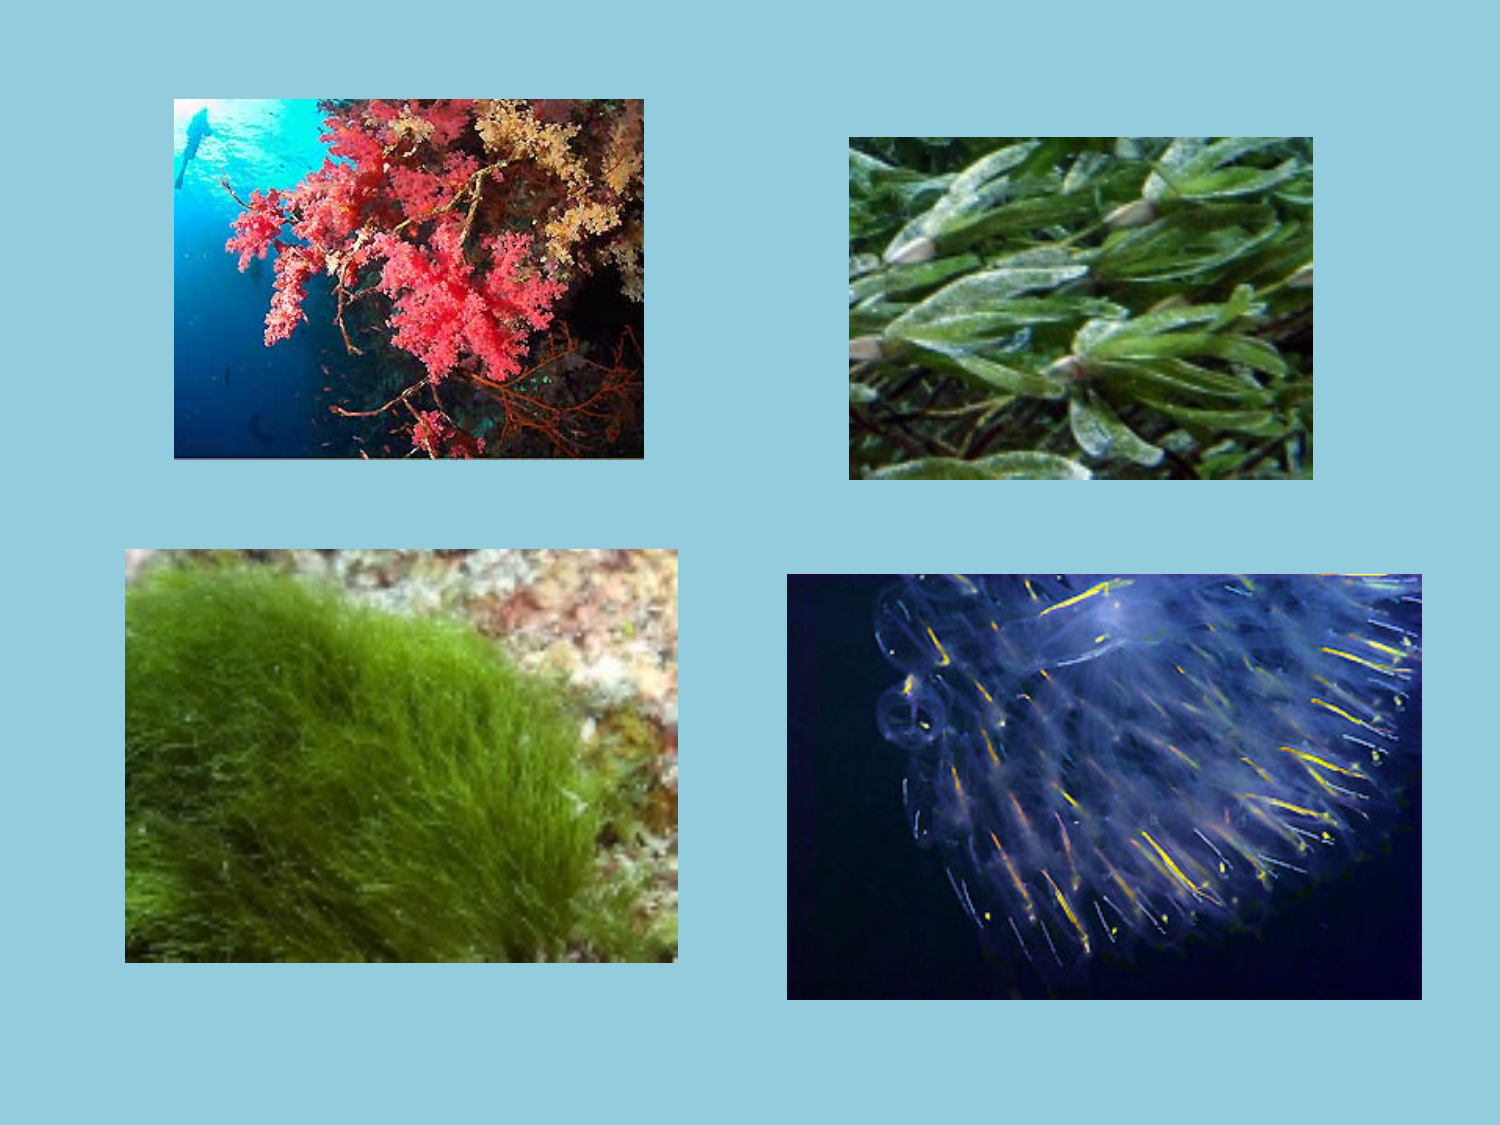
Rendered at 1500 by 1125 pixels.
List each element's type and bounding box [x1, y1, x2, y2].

picture [787, 574, 1423, 1001]
picture [124, 549, 678, 963]
list [174, 99, 644, 460]
picture [849, 137, 1313, 480]
